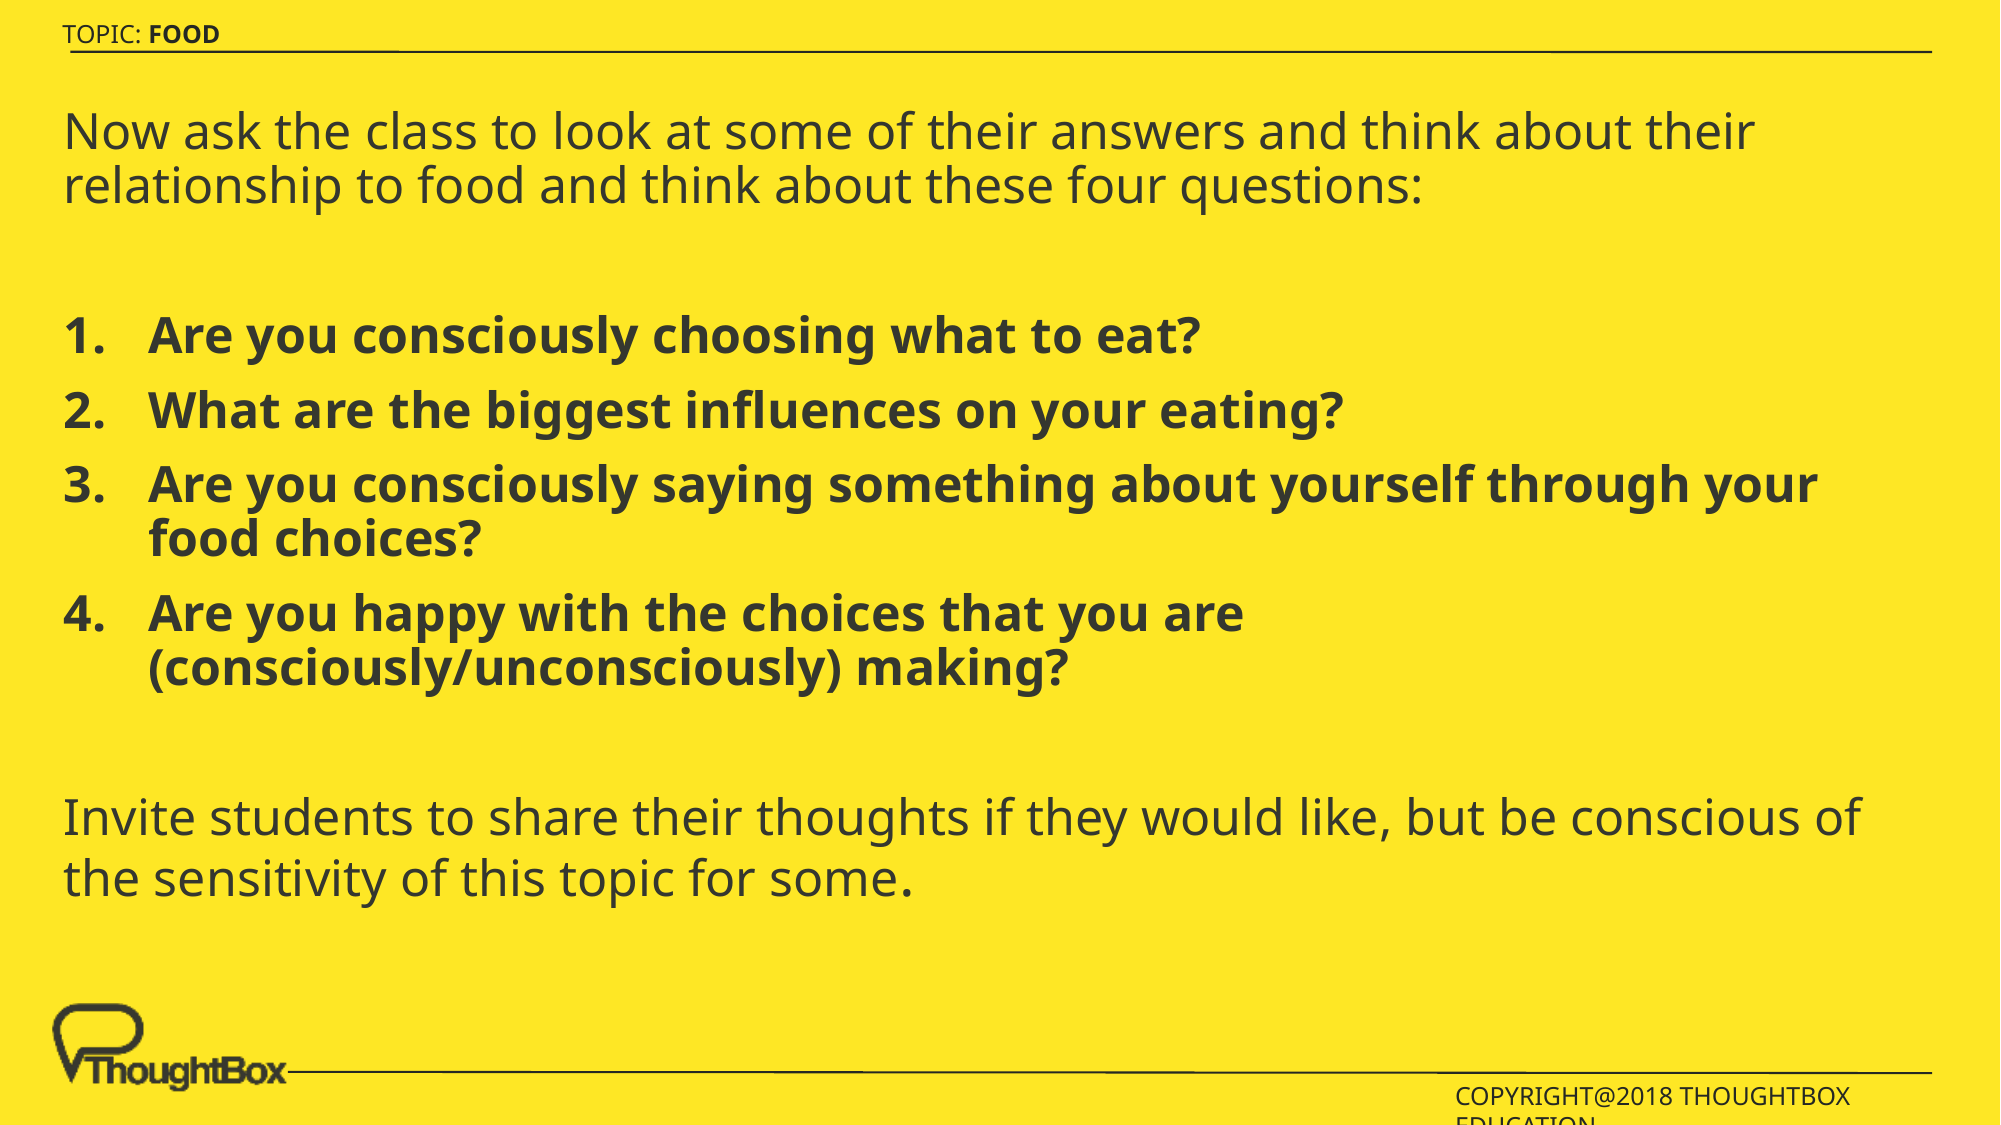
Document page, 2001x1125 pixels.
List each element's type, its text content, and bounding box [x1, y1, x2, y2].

list Now ask the class to look at some of their answers and think about their relationship to food and think about these four questions: Are you consciously choosing what to eat? What are the biggest influences on your eating? Are you consciously saying something about yourself through your food choices? Are you happy with the choices that you are (consciously/unconsciously) making? Invite students to share their thoughts if they would like, but be conscious of the sensitivity of this topic for some. [48, 98, 1937, 1043]
picture [51, 1043, 288, 1093]
footer [662, 1042, 1338, 1103]
